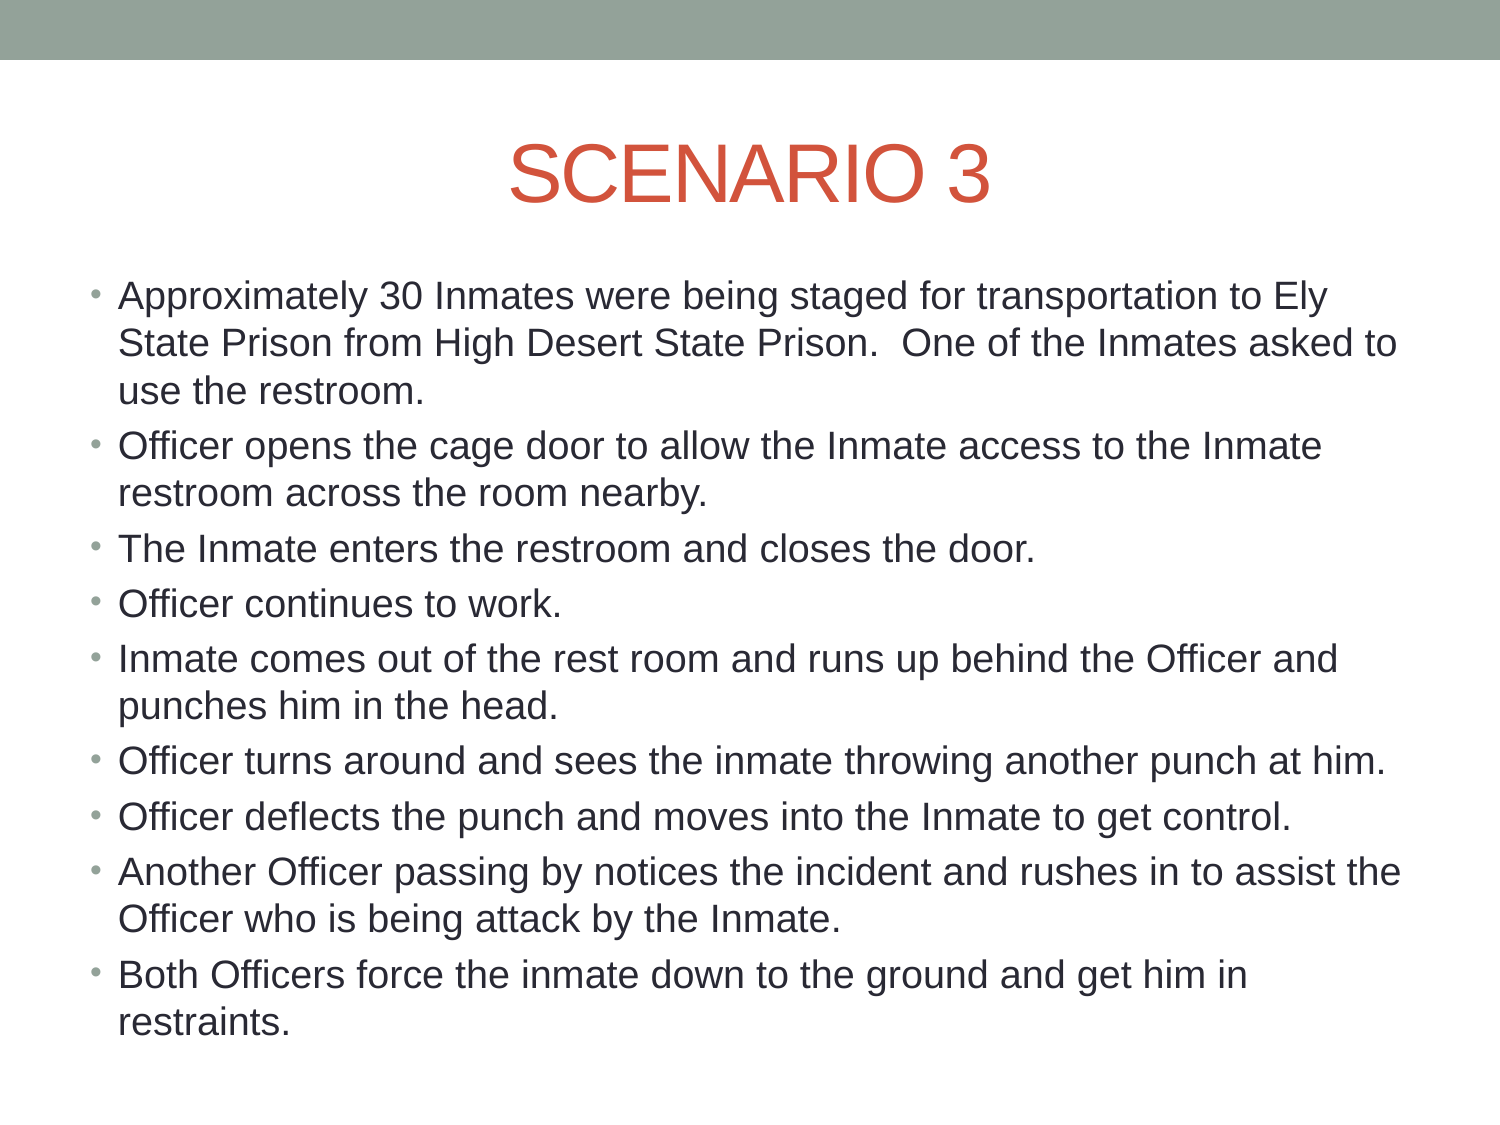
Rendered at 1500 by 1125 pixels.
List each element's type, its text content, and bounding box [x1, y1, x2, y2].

list Approximately 30 Inmates were being staged for transportation to Ely State Prison from High Desert State Prison. One of the Inmates asked to use the restroom. Officer opens the cage door to allow the Inmate access to the Inmate restroom across the room nearby. The Inmate enters the restroom and closes the door. Officer continues to work. Inmate comes out of the rest room and runs up behind the Officer and punches him in the head. Officer turns around and sees the inmate throwing another punch at him. Officer deflects the punch and moves into the Inmate to get control. Another Officer passing by notices the incident and rushes in to assist the Officer who is being attack by the Inmate. Both Officers force the inmate down to the ground and get him in restraints. [75, 262, 1425, 1063]
title SCENARIO 3 [75, 87, 1425, 250]
